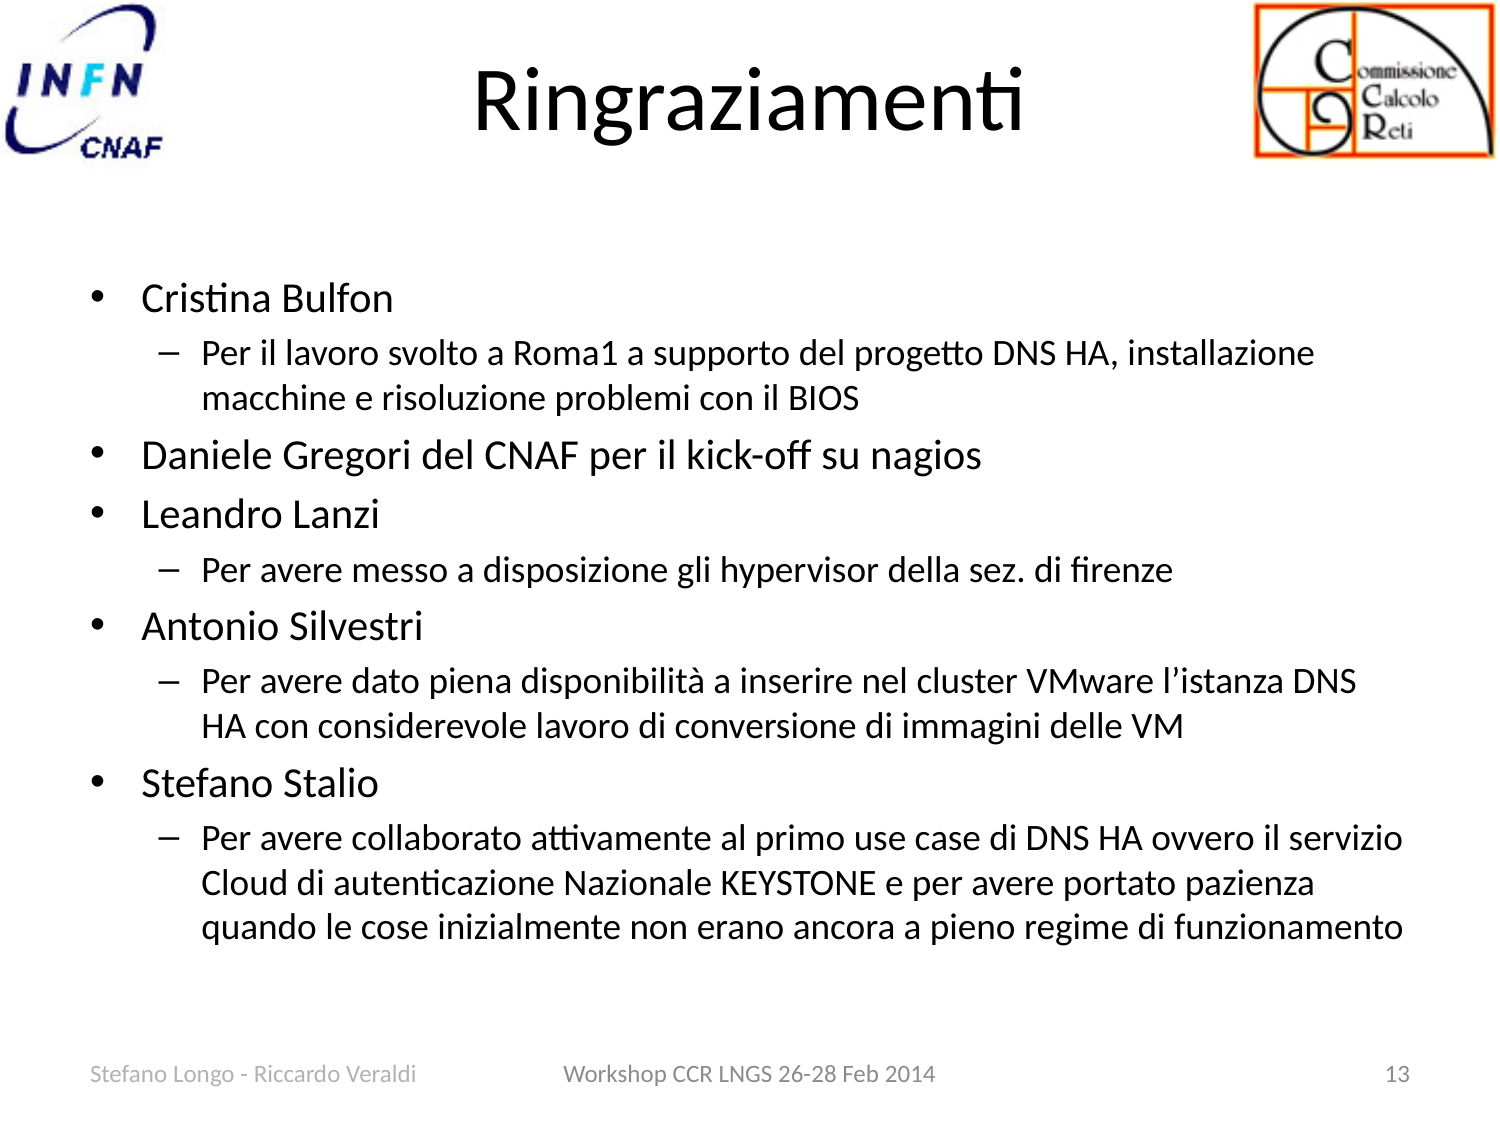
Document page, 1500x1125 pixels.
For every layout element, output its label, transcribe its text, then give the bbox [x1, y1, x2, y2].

picture [0, 0, 75, 169]
picture [1425, 0, 1500, 163]
list Cristina Bulfon Per il lavoro svolto a Roma1 a supporto del progetto DNS HA, installazione macchine e risoluzione problemi con il BIOS Daniele Gregori del CNAF per il kick-off su nagios Leandro Lanzi Per avere messo a disposizione gli hypervisor della sez. di firenze Antonio Silvestri Per avere dato piena disponibilità a inserire nel cluster VMware l’istanza DNS HA con considerevole lavoro di conversione di immagini delle VM Stefano Stalio Per avere collaborato attivamente al primo use case di DNS HA ovvero il servizio Cloud di autenticazione Nazionale KEYSTONE e per avere portato pazienza quando le cose inizialmente non erano ancora a pieno regime di funzionamento [75, 262, 1425, 1005]
slide_number 13 [1074, 1042, 1425, 1103]
title Ringraziamenti [75, 0, 1425, 188]
slide_number Stefano Longo - Riccardo Veraldi [75, 1042, 459, 1103]
footer Workshop CCR LNGS 26-28 Feb 2014 [512, 1042, 988, 1103]
